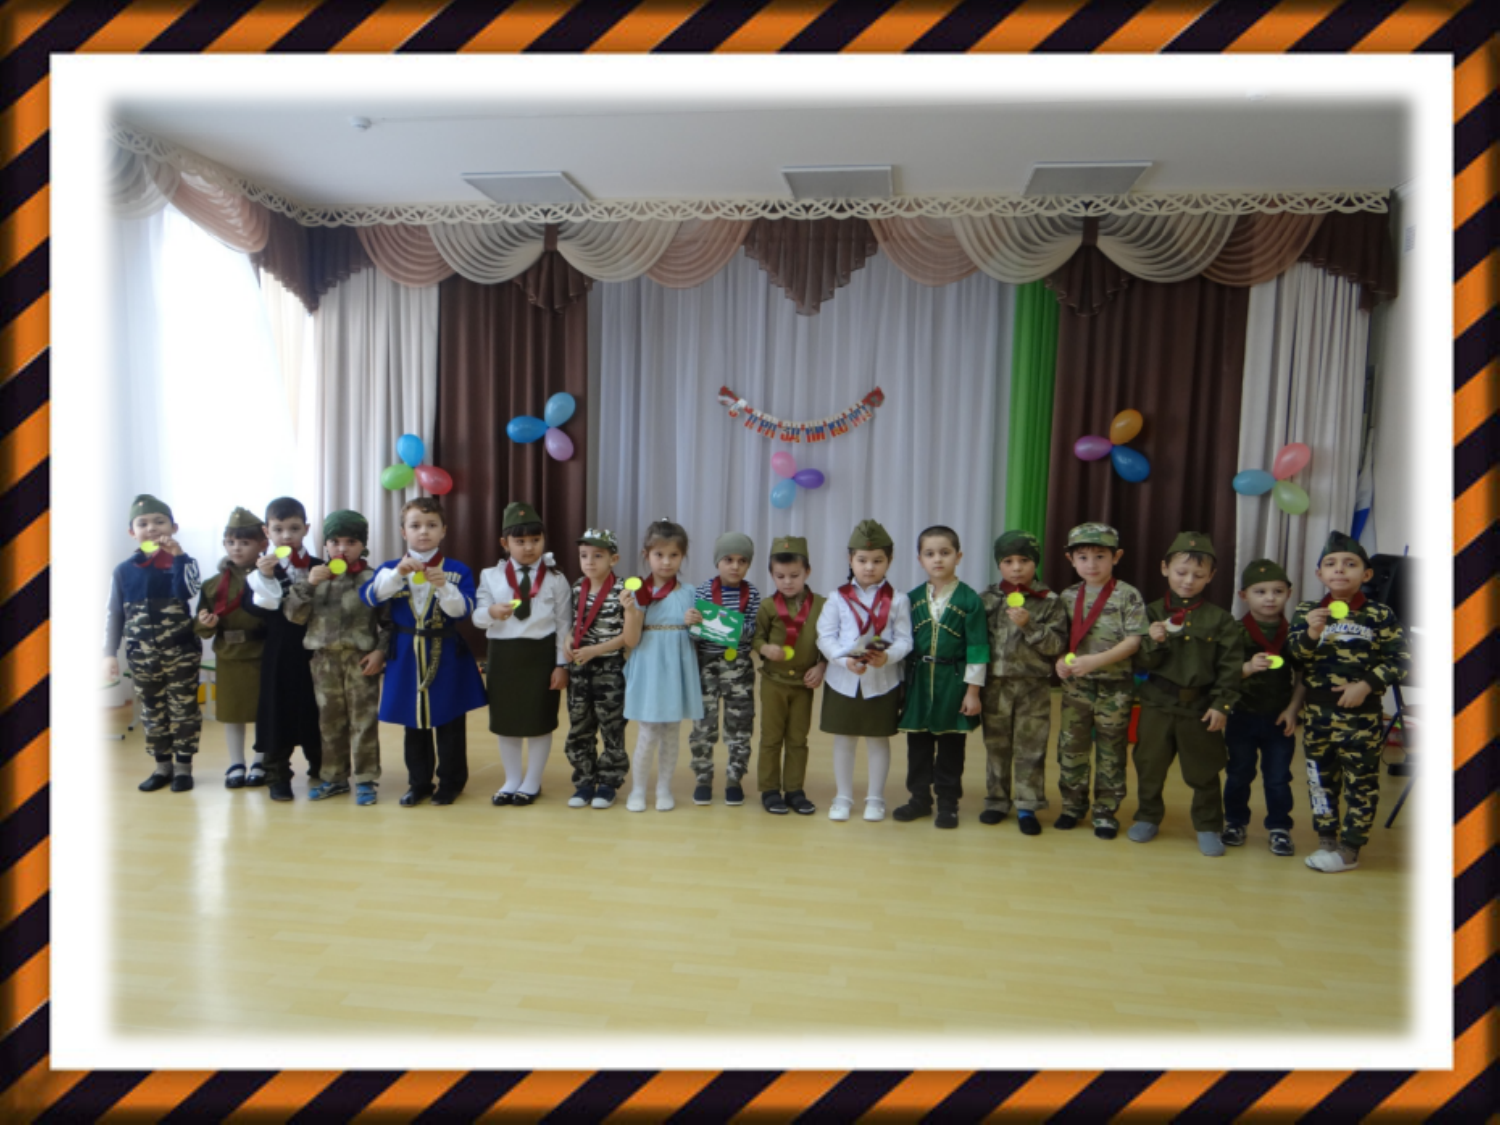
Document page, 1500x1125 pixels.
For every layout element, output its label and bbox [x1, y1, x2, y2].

list [93, 81, 1430, 1055]
picture [0, 0, 1500, 1125]
